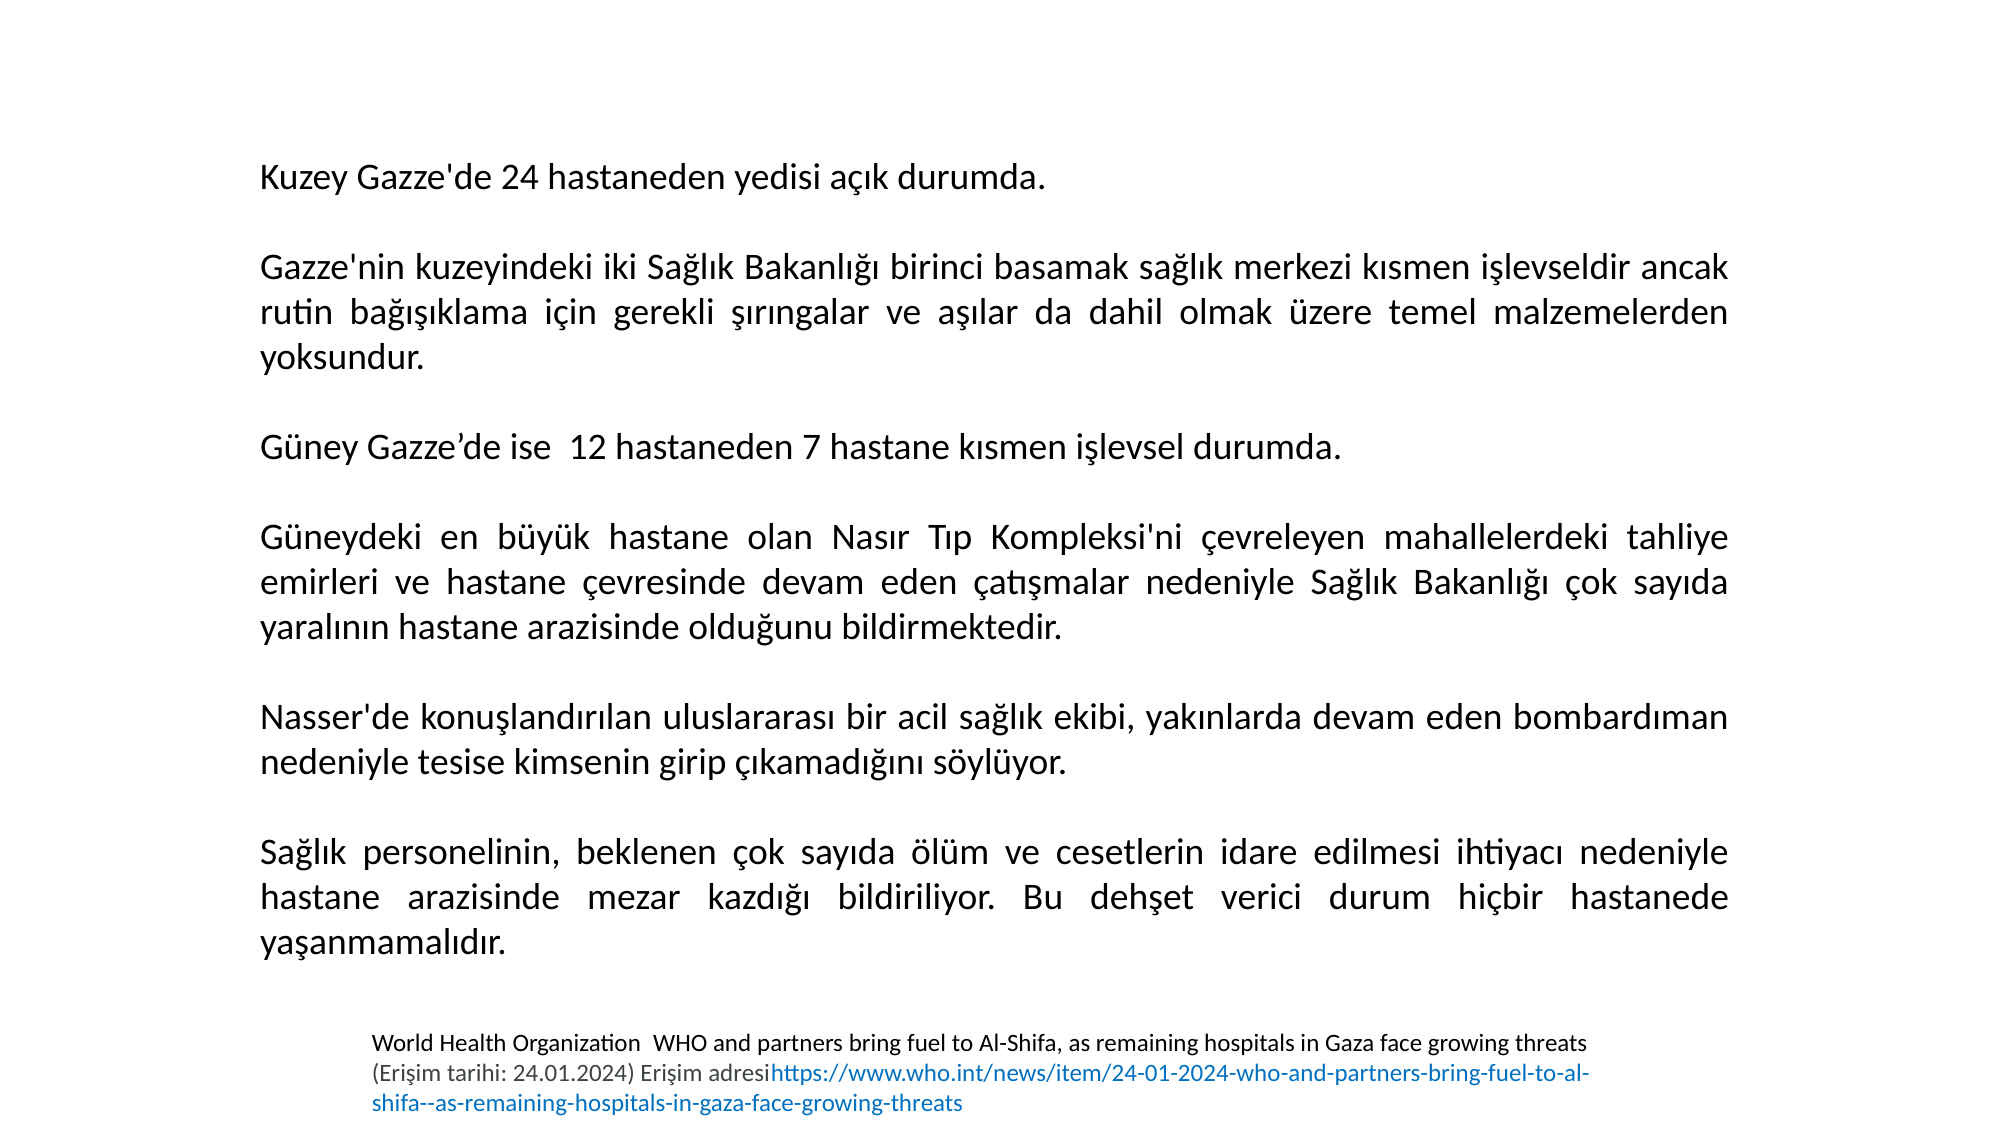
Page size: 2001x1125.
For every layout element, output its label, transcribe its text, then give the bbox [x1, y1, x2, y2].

text_box World Health Organization WHO and partners bring fuel to Al-Shifa, as remaining hospitals in Gaza face growing threats (Erişim tarihi: 24.01.2024) Erişim adresihttps://www.who.int/news/item/24-01-2024-who-and-partners-bring-fuel-to-al-shifa--as-remaining-hospitals-in-gaza-face-growing-threats [357, 1018, 1646, 1124]
text_box Kuzey Gazze'de 24 hastaneden yedisi açık durumda. Gazze'nin kuzeyindeki iki Sağlık Bakanlığı birinci basamak sağlık merkezi kısmen işlevseldir ancak rutin bağışıklama için gerekli şırıngalar ve aşılar da dahil olmak üzere temel malzemelerden yoksundur. Güney Gazze’de ise 12 hastaneden 7 hastane kısmen işlevsel durumda. Güneydeki en büyük hastane olan Nasır Tıp Kompleksi'ni çevreleyen mahallelerdeki tahliye emirleri ve hastane çevresinde devam eden çatışmalar nedeniyle Sağlık Bakanlığı çok sayıda yaralının hastane arazisinde olduğunu bildirmektedir. Nasser'de konuşlandırılan uluslararası bir acil sağlık ekibi, yakınlarda devam eden bombardıman nedeniyle tesise kimsenin girip çıkamadığını söylüyor. Sağlık personelinin, beklenen çok sayıda ölüm ve cesetlerin idare edilmesi ihtiyacı nedeniyle hastane arazisinde mezar kazdığı bildiriliyor. Bu dehşet verici durum hiçbir hastanede yaşanmamalıdır. [245, 144, 1746, 1060]
